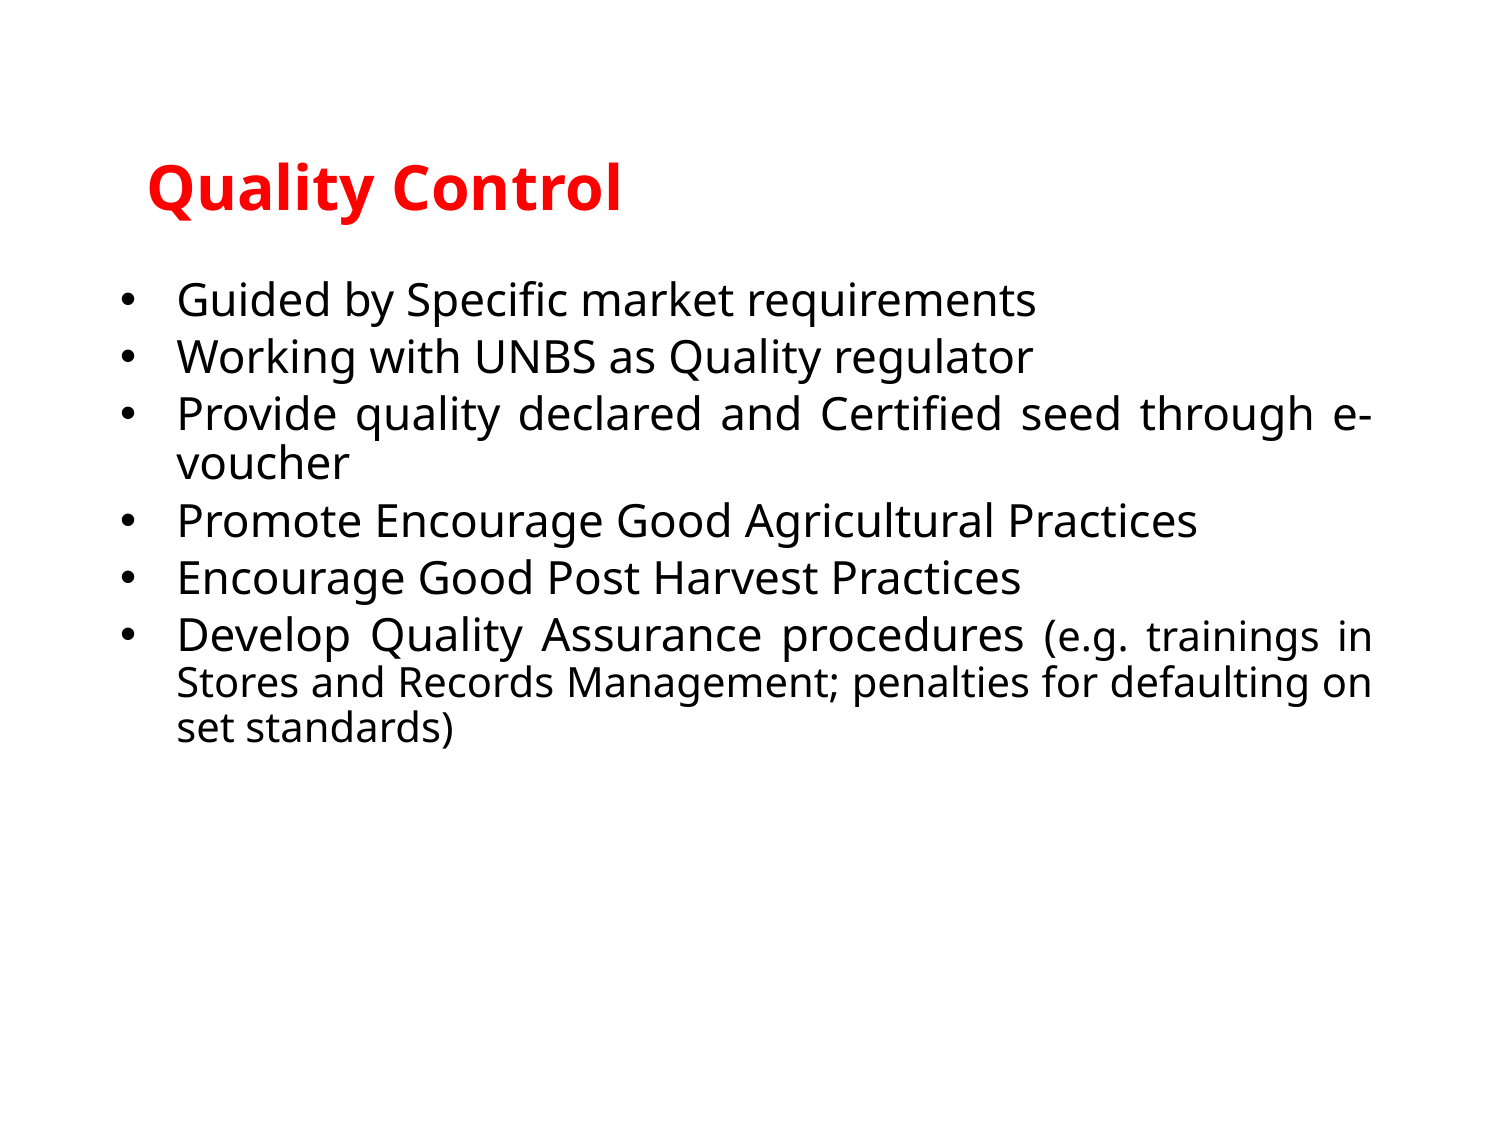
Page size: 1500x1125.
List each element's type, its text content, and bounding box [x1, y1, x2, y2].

title Quality Control [131, 155, 1306, 226]
list Guided by Specific market requirements Working with UNBS as Quality regulator Provide quality declared and Certified seed through e-voucher Promote Encourage Good Agricultural Practices Encourage Good Post Harvest Practices Develop Quality Assurance procedures (e.g. trainings in Stores and Records Management; penalties for defaulting on set standards) [60, 268, 1389, 724]
